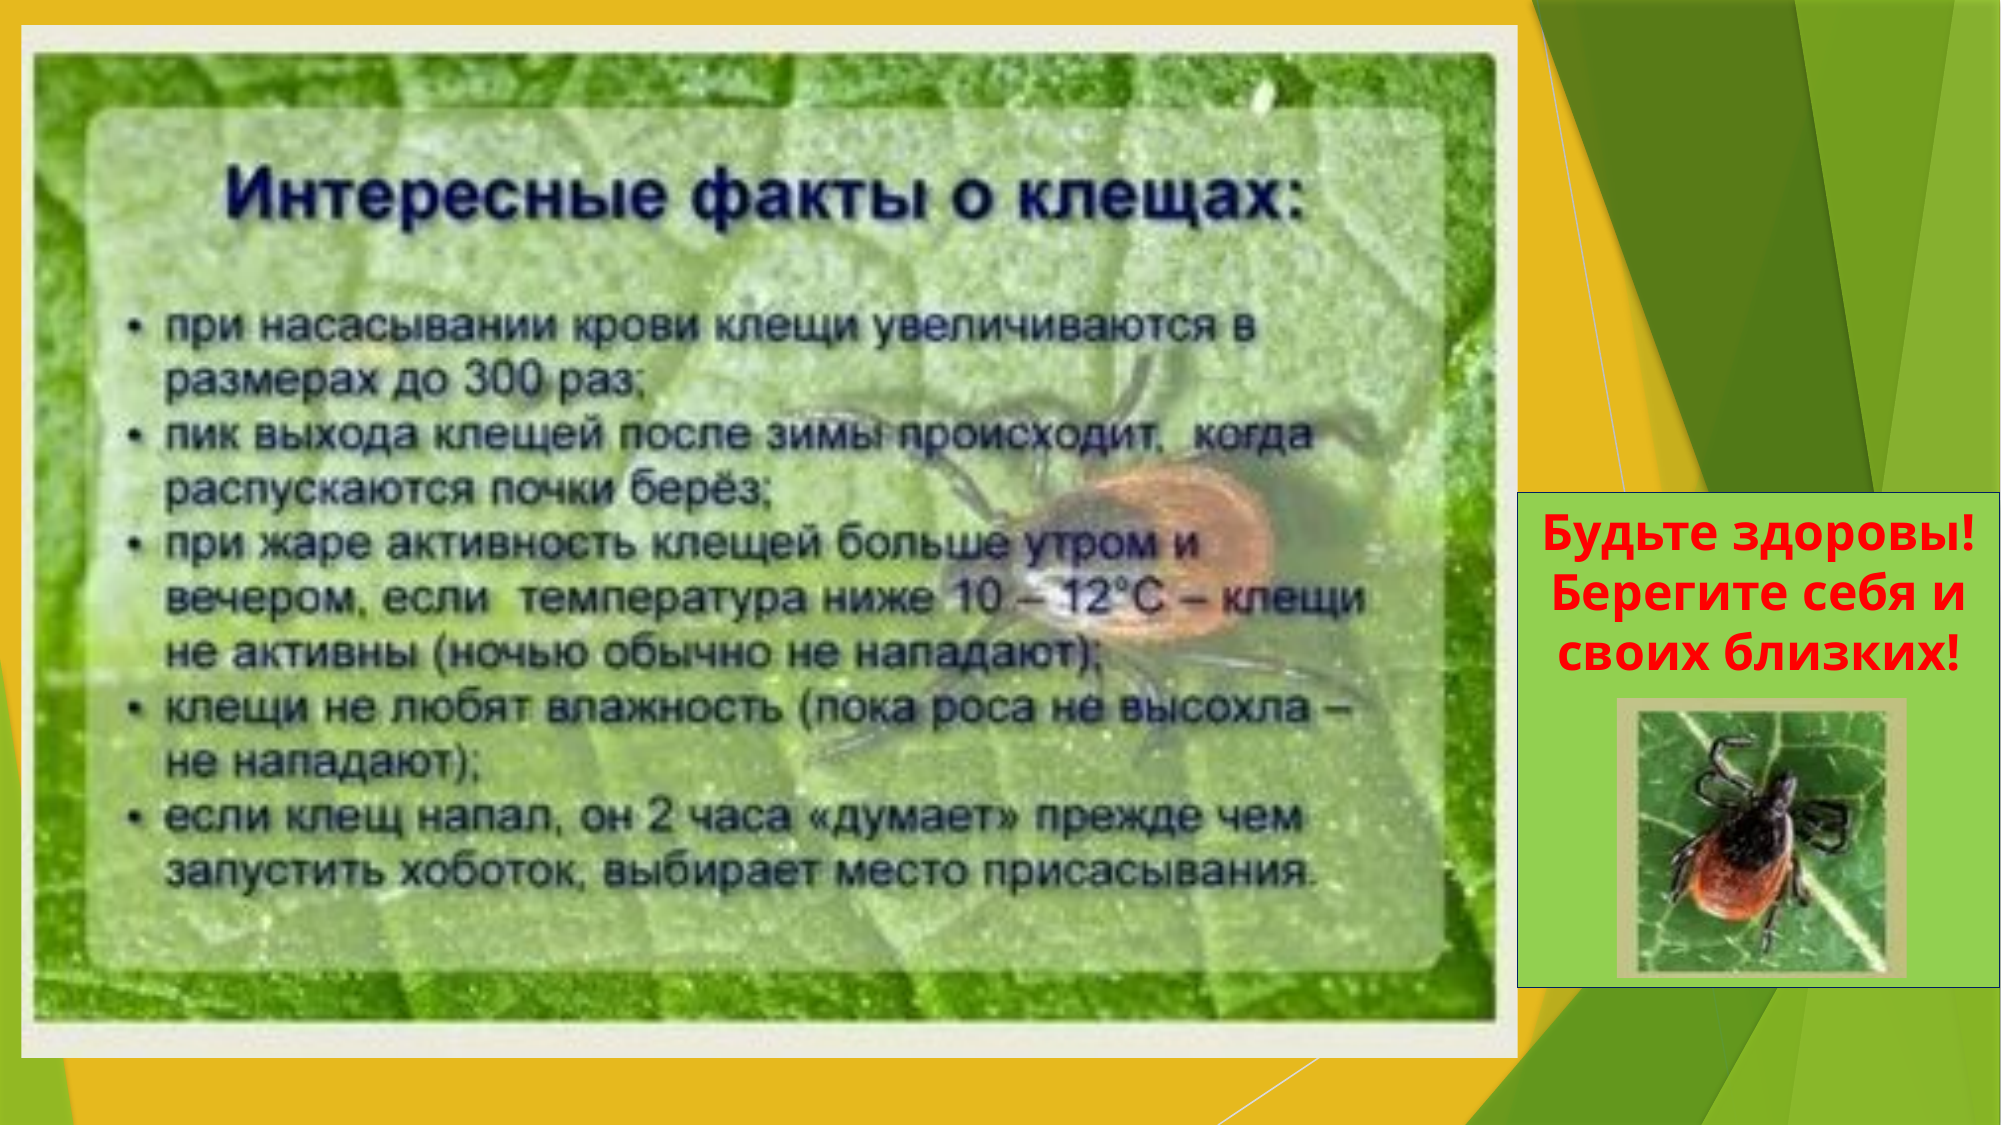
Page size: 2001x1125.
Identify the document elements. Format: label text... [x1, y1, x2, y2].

text_box Будьте здоровы! Берегите себя и своих близких! [1523, 492, 2000, 988]
picture [1616, 698, 1908, 978]
picture [20, 24, 1519, 1059]
